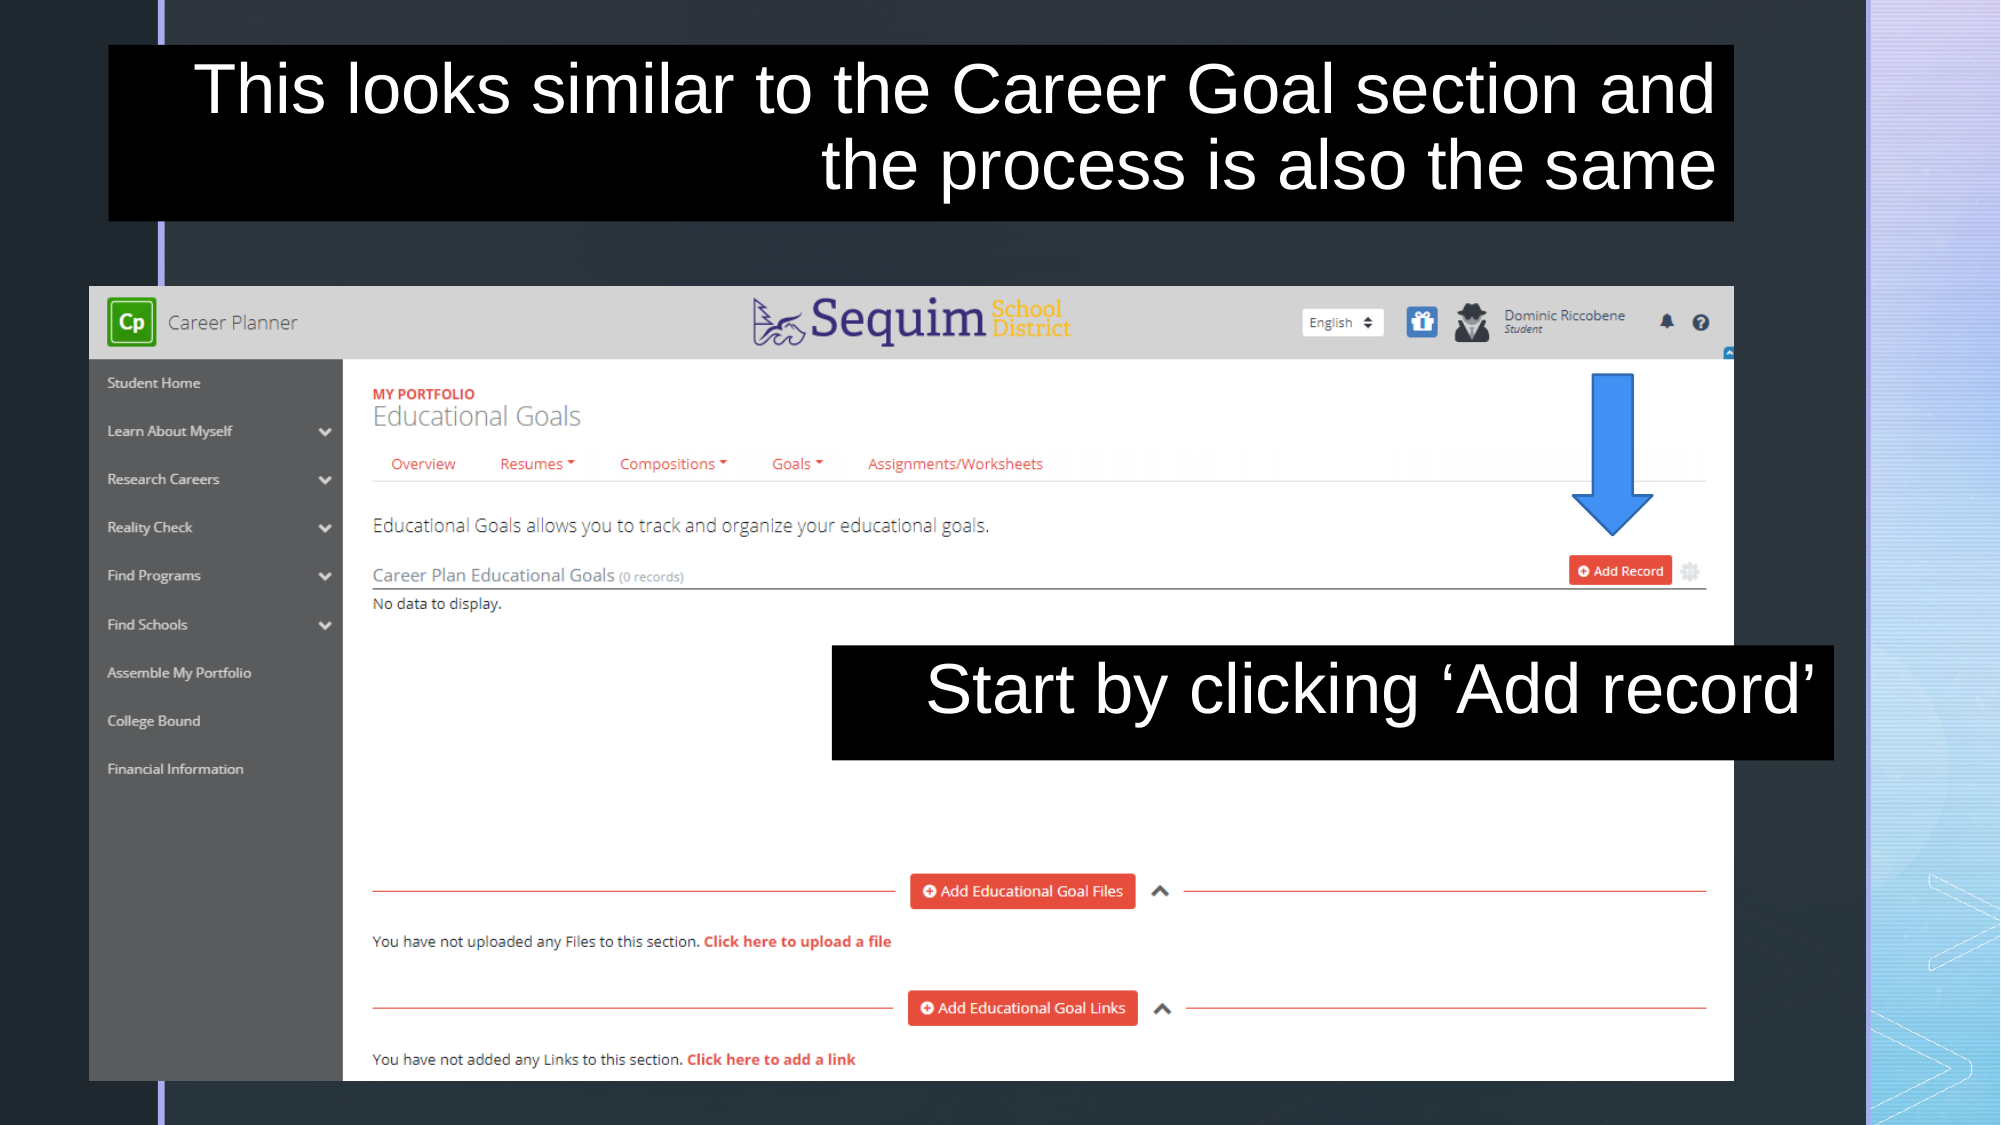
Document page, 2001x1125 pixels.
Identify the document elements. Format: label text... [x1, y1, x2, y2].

title This looks similar to the Career Goal section and the process is also the same [108, 44, 1734, 222]
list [88, 286, 1735, 1081]
text_box Start by clicking ‘Add record’ [1735, 645, 1834, 761]
picture [1871, 0, 2001, 1125]
